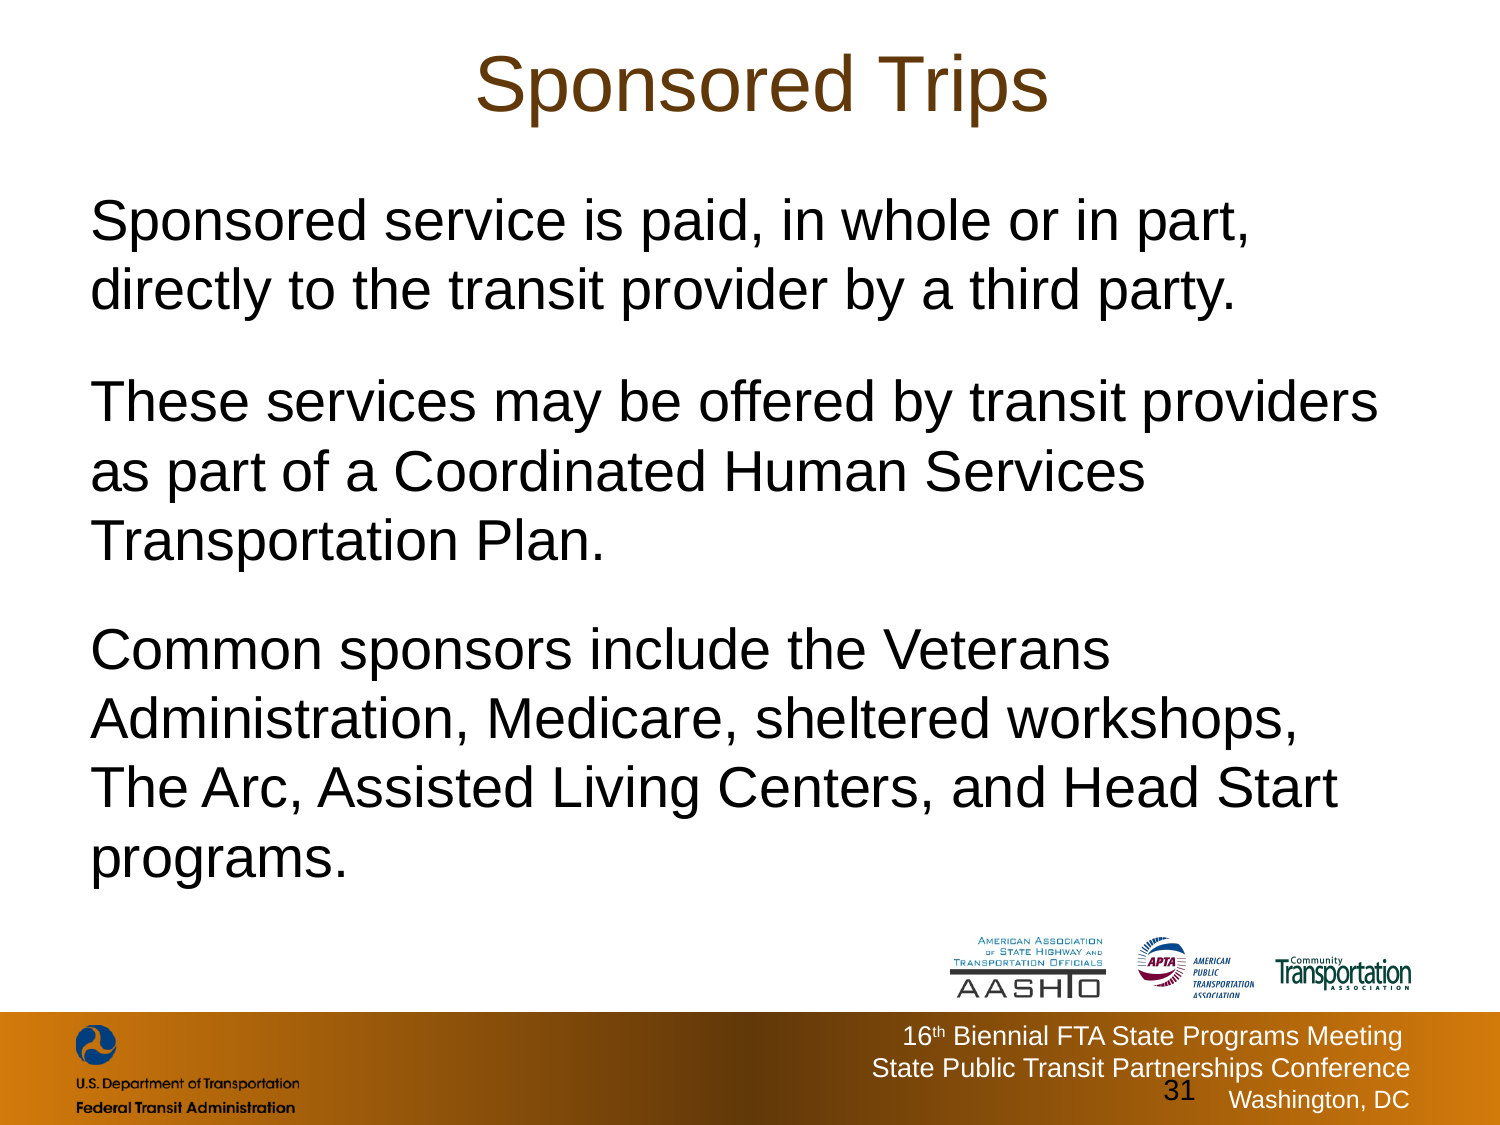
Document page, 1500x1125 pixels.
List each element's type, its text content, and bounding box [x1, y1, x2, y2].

list Sponsored service is paid, in whole or in part, directly to the transit provider by a third party. These services may be offered by transit providers as part of a Coordinated Human Services Transportation Plan. Common sponsors include the Veterans Administration, Medicare, sheltered workshops, The Arc, Assisted Living Centers, and Head Start programs. [74, 174, 1426, 901]
picture [950, 937, 1106, 998]
picture [75, 1024, 299, 1113]
slide_number 31 [1148, 1064, 1499, 1125]
title Sponsored Trips [87, 24, 1438, 136]
